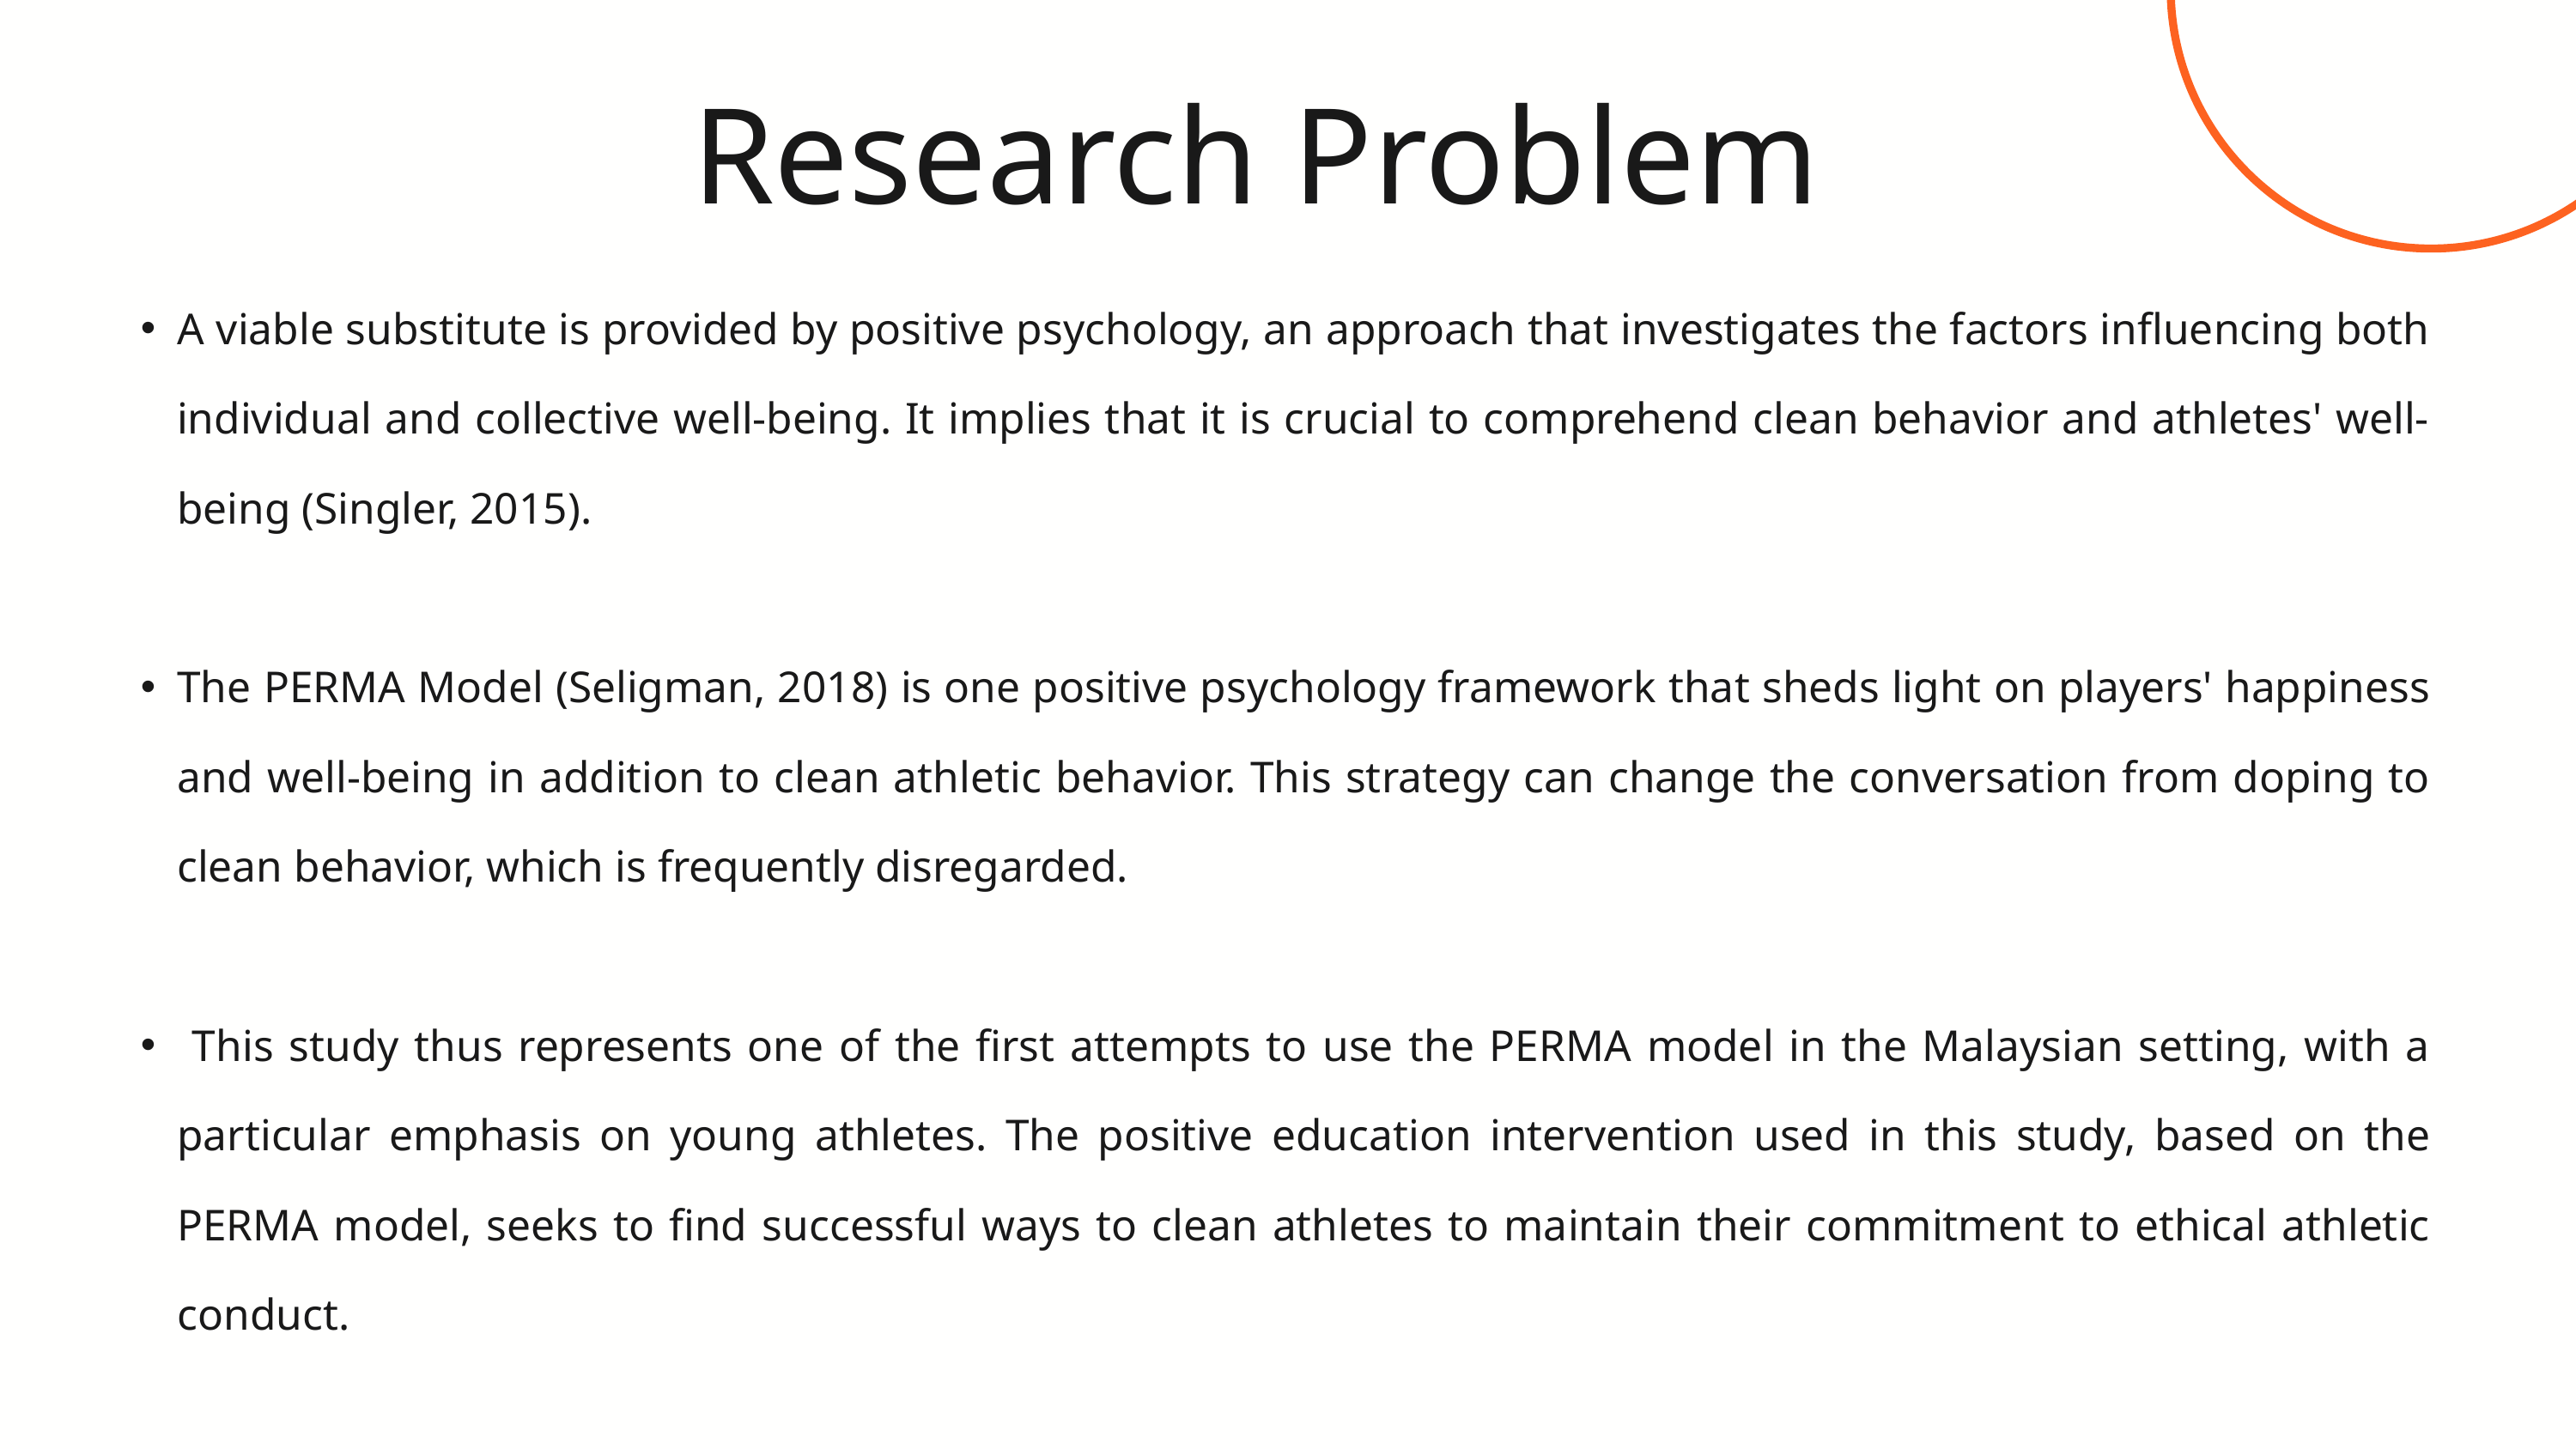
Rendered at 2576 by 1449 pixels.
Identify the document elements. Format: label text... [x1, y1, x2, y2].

text_box Research Problem [692, 45, 2056, 231]
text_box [2170, 0, 2576, 249]
text_box A viable substitute is provided by positive psychology, an approach that investigates the factors influencing both individual and collective well-being. It implies that it is crucial to comprehend clean behavior and athletes' well-being (Singler, 2015). The PERMA Model (Seligman, 2018) is one positive psychology framework that sheds light on players' happiness and well-being in addition to clean athletic behavior. This strategy can change the conversation from doping to clean behavior, which is frequently disregarded. This study thus represents one of the first attempts to use the PERMA model in the Malaysian setting, with a particular emphasis on young athletes. The positive education intervention used in this study, based on the PERMA model, seeks to find successful ways to clean athletes to maintain their commitment to ethical athletic conduct. [104, 264, 2432, 1428]
